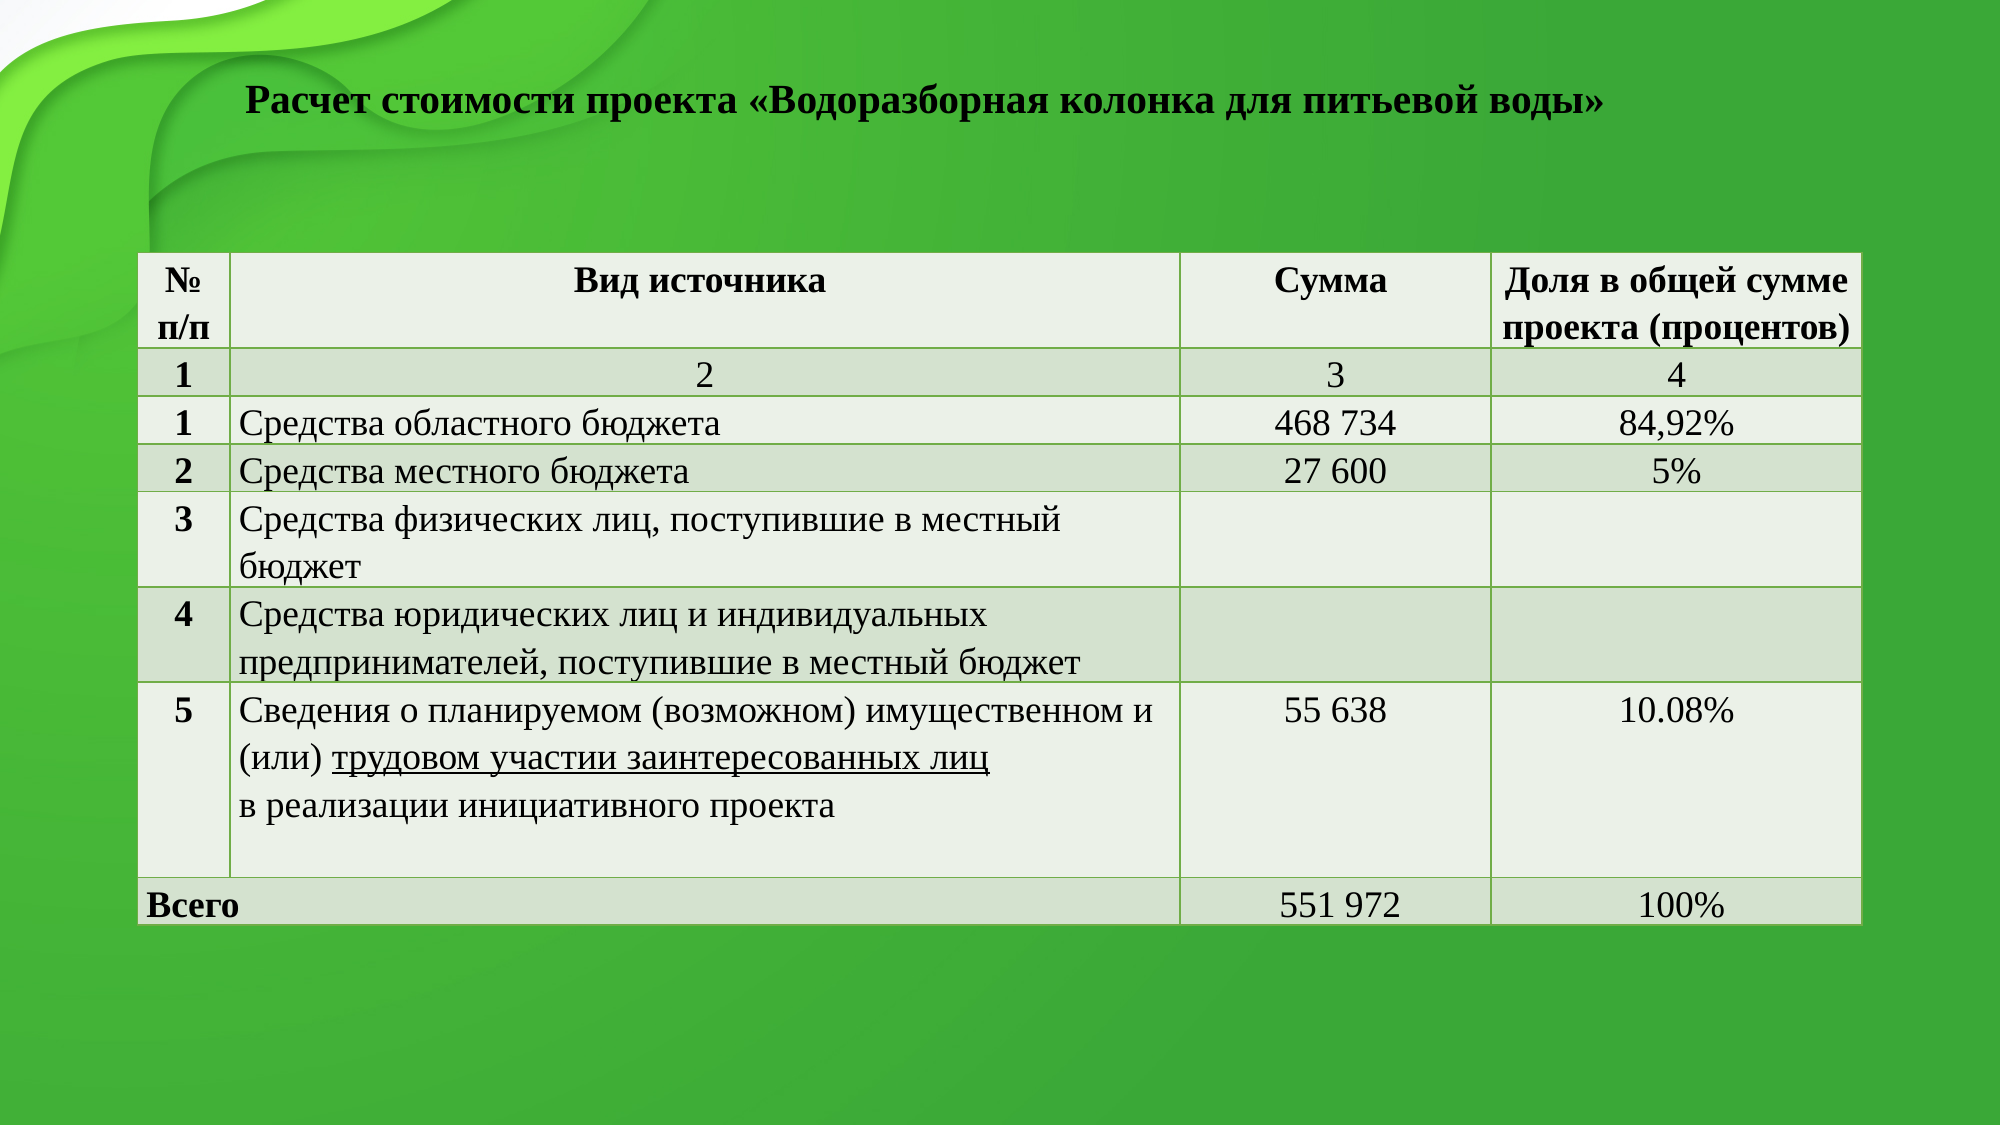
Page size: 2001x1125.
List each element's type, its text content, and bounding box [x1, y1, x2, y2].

table_cell 551 972 [1181, 878, 1490, 924]
table_cell [1181, 492, 1490, 586]
table_cell 1 [138, 397, 229, 443]
table_cell [1492, 492, 1861, 586]
title Расчет стоимости проекта «Водоразборная колонка для питьевой воды» [229, 55, 1779, 146]
table_cell 55 638 [1181, 683, 1490, 877]
table_header Сумма [1181, 253, 1490, 347]
table_cell Средства областного бюджета [231, 397, 1179, 443]
table_cell 100% [1492, 878, 1861, 924]
table_header Вид источника [231, 253, 1179, 347]
table_cell 3 [138, 492, 229, 586]
table_cell 10.08% [1492, 683, 1861, 877]
table_cell 4 [138, 588, 229, 681]
table_cell 2 [138, 445, 229, 491]
table_cell 1 [138, 349, 229, 395]
table_cell Всего [138, 878, 1179, 924]
table_cell Сведения о планируемом (возможном) имущественном и (или) трудовом участии заинтересованных лиц в реализации инициативного проекта [231, 683, 1179, 877]
table_cell 468 734 [1181, 397, 1490, 443]
table_cell 5% [1492, 445, 1861, 491]
table_cell Средства физических лиц, поступившие в местный бюджет [231, 492, 1179, 586]
table_cell [1492, 588, 1861, 681]
table_cell 4 [1492, 349, 1861, 395]
table_cell 3 [1181, 349, 1490, 395]
table_cell 84,92% [1492, 397, 1861, 443]
table_cell Средства юридических лиц и индивидуальных предпринимателей, поступившие в местный бюджет [231, 588, 1179, 681]
table_cell 27 600 [1181, 445, 1490, 491]
table_header Доля в общей сумме проекта (процентов) [1492, 253, 1861, 347]
table_cell Средства местного бюджета [231, 445, 1179, 491]
table_header № п/п [138, 253, 229, 347]
table_cell [1181, 588, 1490, 681]
picture [0, 0, 2000, 1125]
table_cell 5 [138, 683, 229, 877]
table_cell 2 [231, 349, 1179, 395]
